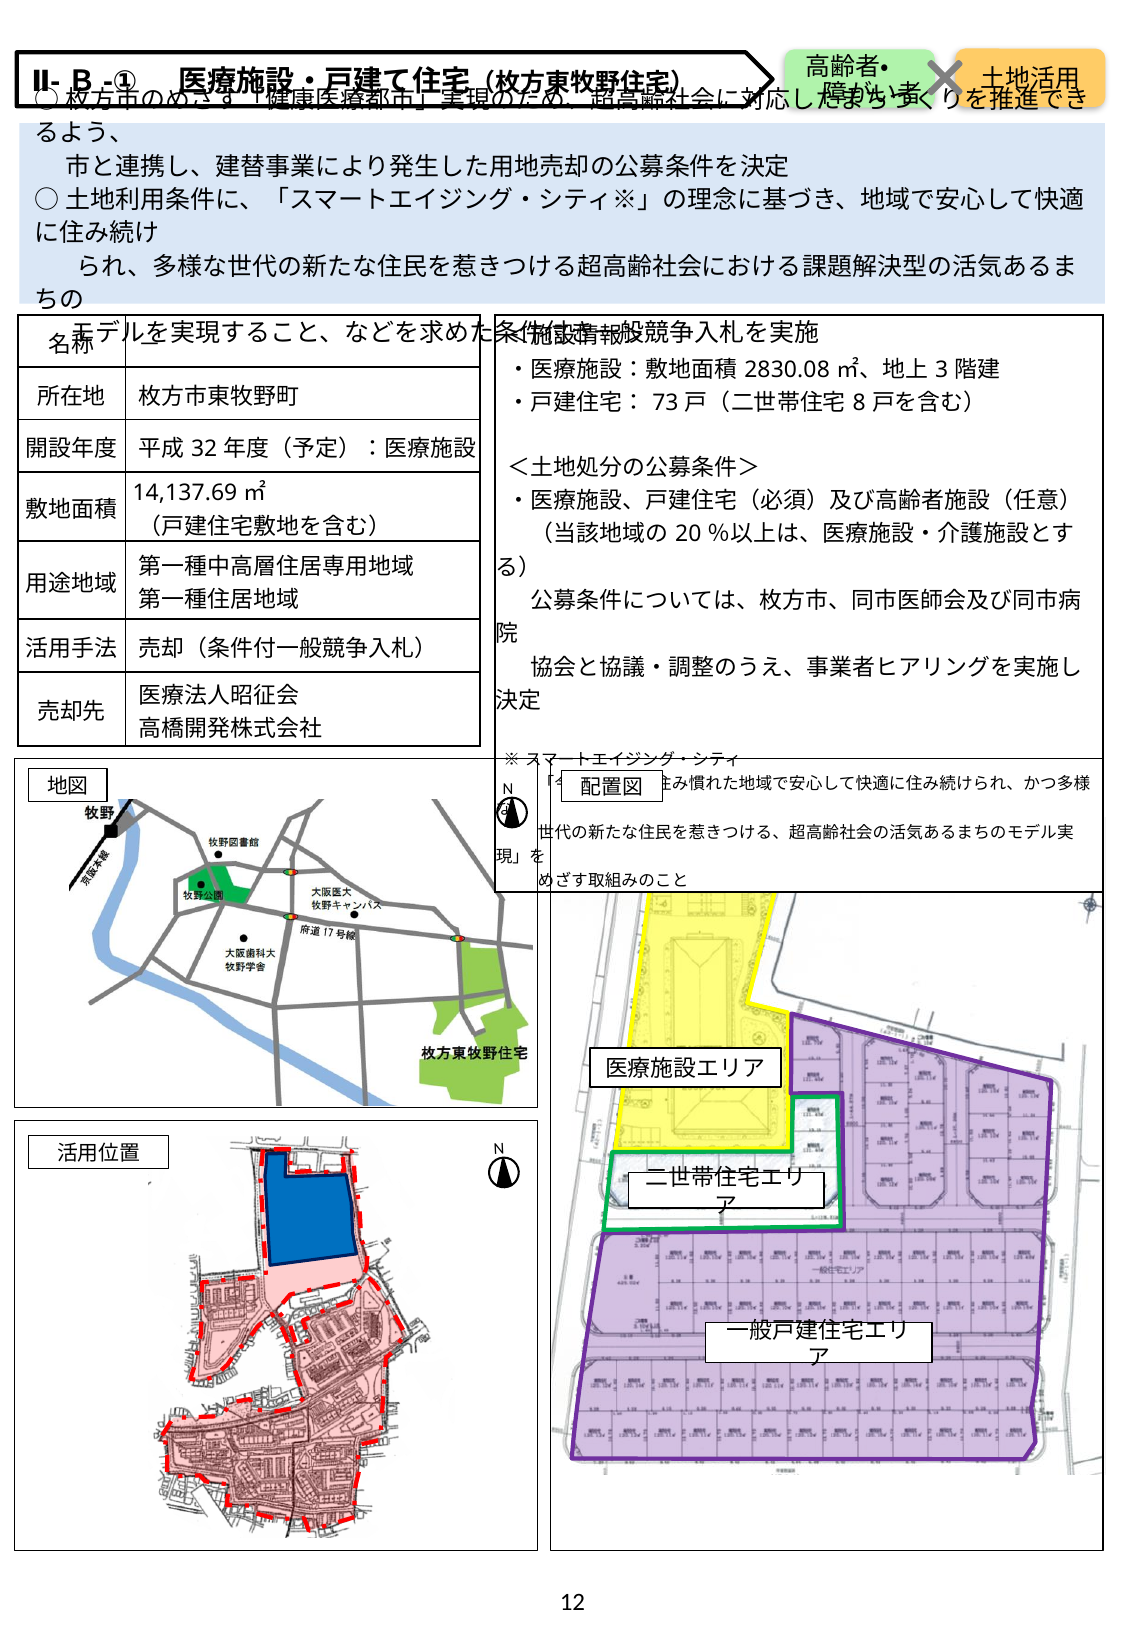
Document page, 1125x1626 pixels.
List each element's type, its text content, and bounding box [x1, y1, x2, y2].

table_cell 枚方市東牧野町 [126, 368, 479, 419]
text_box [551, 817, 1109, 1476]
text_box [13, 1118, 539, 1553]
table_cell 売却先 [19, 673, 125, 745]
text_box [548, 1481, 1105, 1553]
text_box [86, 1175, 489, 1516]
text_box ○枚方市のめざす「健康医療都市」実現のため、超高齢社会に対応したまちづくりを推進できるよう、 市と連携し、建替事業により発生した用地売却の公募条件を決定 ○土地利用条件に、「スマートエイジング・シティ※」の理念に基づき、地域で安心して快適に住み続け られ、多様な世代の新たな住民を惹きつける超高齢社会における課題解決型の活気あるまちの モデルを実現すること、などを求めた条件付き一般競争入札を実施 [17, 121, 1107, 306]
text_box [496, 769, 528, 828]
table_header － [126, 316, 479, 366]
table_cell 医療法人昭征会 高橋開発株式会社 [126, 673, 479, 745]
text_box 12 [394, 1557, 751, 1625]
table_cell 開設年度 [19, 420, 125, 471]
picture [69, 799, 533, 1107]
table_cell 第一種中高層住居専用地域 第一種住居地域 [126, 542, 479, 618]
text_box [548, 756, 1105, 817]
text_box 配置図 [559, 768, 665, 804]
table_cell 売却（条件付一般競争入札） [126, 620, 479, 671]
table_cell 平成32年度（予定）：医療施設 [126, 420, 479, 471]
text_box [955, 48, 1106, 108]
text_box 活用位置 [26, 1133, 171, 1170]
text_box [784, 49, 935, 108]
table_cell 所在地 [19, 368, 125, 419]
text_box Ⅱ-Ｂ-① 医療施設・戸建て住宅（枚方東牧野住宅） [14, 50, 775, 109]
table_cell 活用手法 [19, 620, 125, 671]
table_header ＜施設情報＞ ・医療施設：敷地面積2830.08㎡、地上3階建 ・戸建住宅：73戸（二世帯住宅8戸を含む） ＜土地処分の公募条件＞ ・医療施設、戸建住宅（必須）及び高齢者施設（任意） （当該地域の20％以上は、医療施設・介護施設とする） 公募条件については、枚方市、同市医師会及び同市病院 協会と協議・調整のうえ、事業者ヒアリングを実施し決定 ※スマートエイジング・シティ 「今いる住民が住み慣れた地域で安心して快適に住み続けられ、かつ多様な 世代の新たな住民を惹きつける、超高齢社会の活気あるまちのモデル実現」を めざす取組みのこと [496, 316, 1102, 891]
table_header 名称 [19, 316, 125, 366]
text_box [13, 757, 539, 1109]
table_cell 14,137.69㎡ （戸建住宅敷地を含む） [126, 473, 479, 540]
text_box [488, 1129, 519, 1188]
table_cell 用途地域 [19, 542, 125, 618]
text_box [941, 67, 950, 88]
table_cell 敷地面積 [19, 473, 125, 540]
